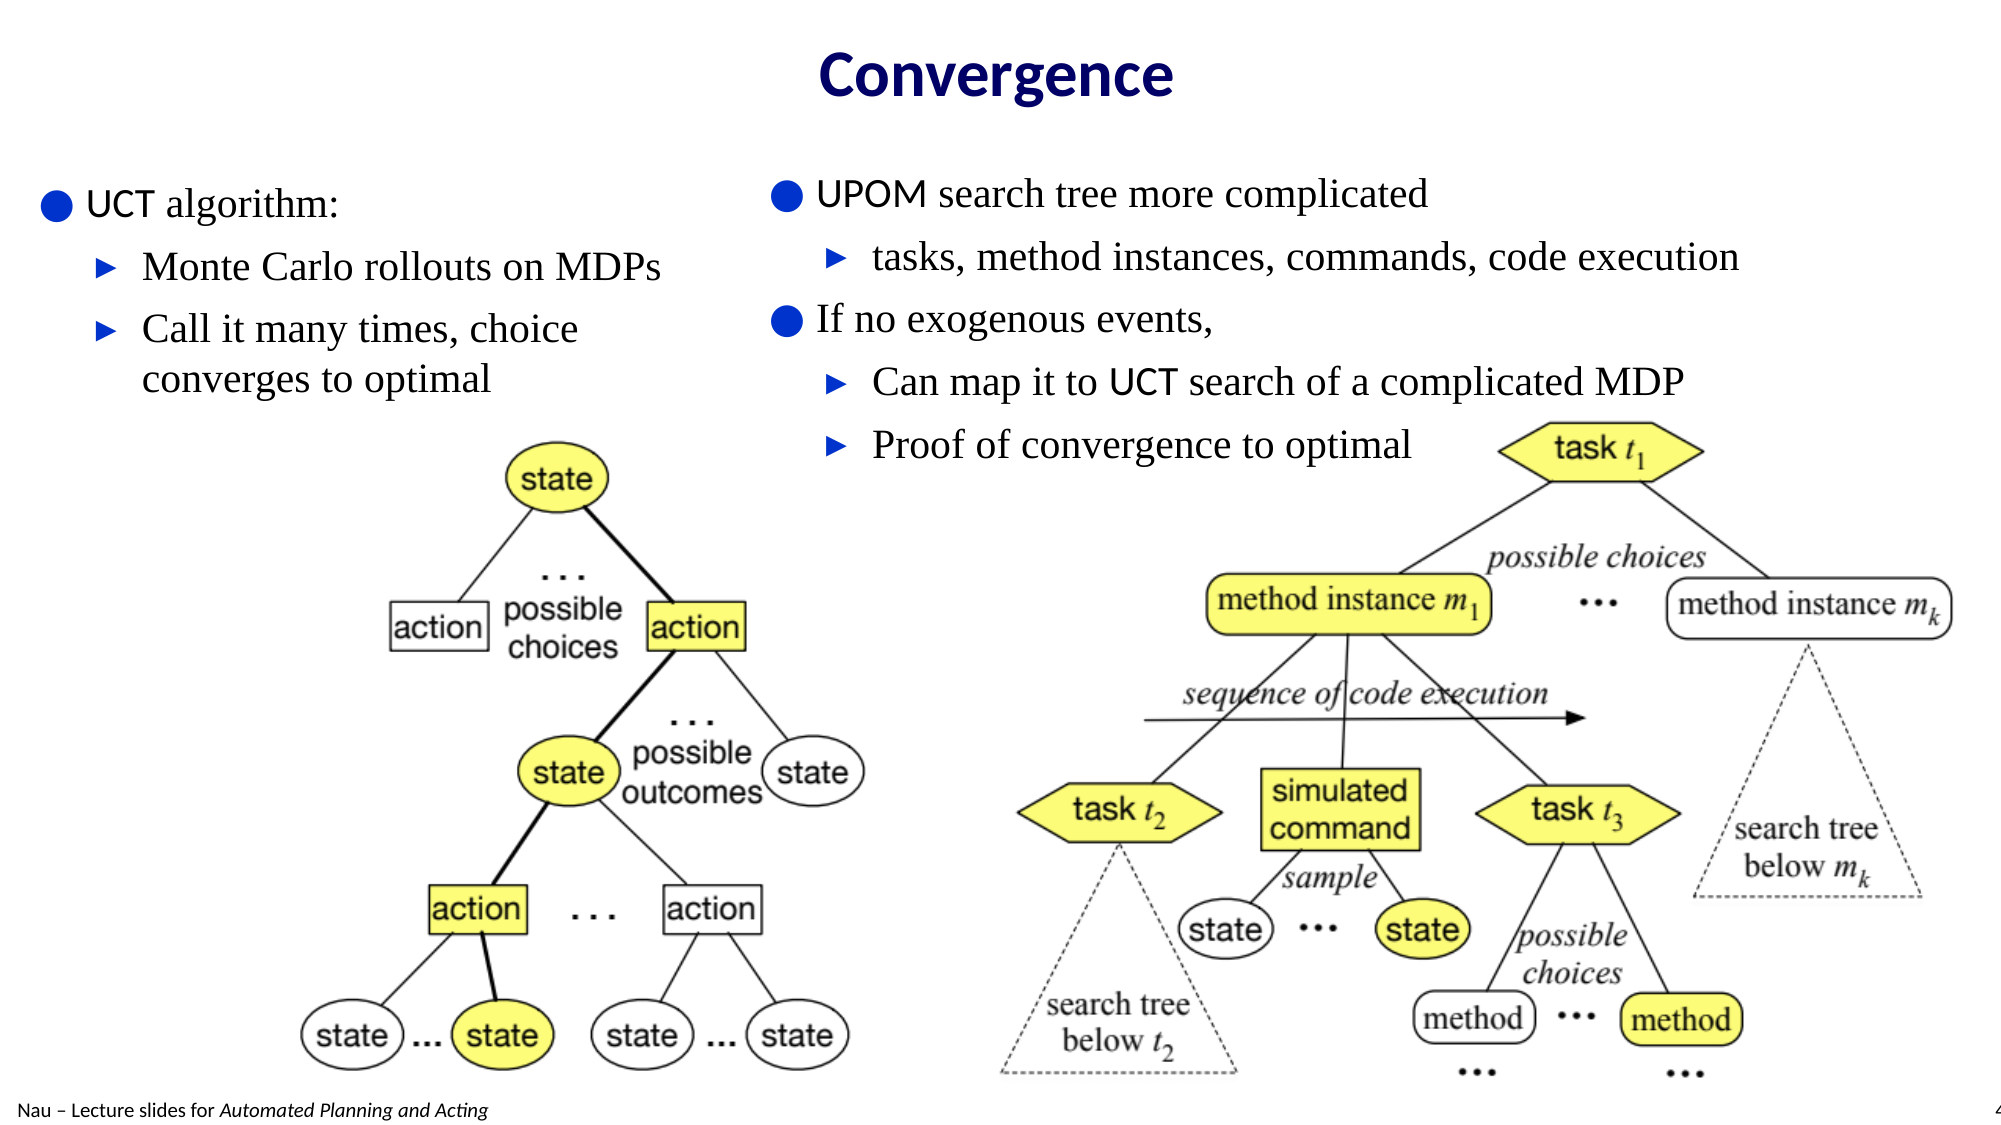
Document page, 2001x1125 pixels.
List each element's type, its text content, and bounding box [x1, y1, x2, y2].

picture [996, 417, 1954, 1092]
picture [296, 438, 866, 1071]
list UCT algorithm: Monte Carlo rollouts on MDPs Call it many times, choice converges to optimal [23, 168, 688, 750]
text_box UPOM search tree more complicated tasks, method instances, commands, code execution If no exogenous events, Can map it to UCT search of a complicated MDP Proof of convergence to optimal [753, 158, 1784, 527]
title Convergence [274, 9, 1721, 118]
